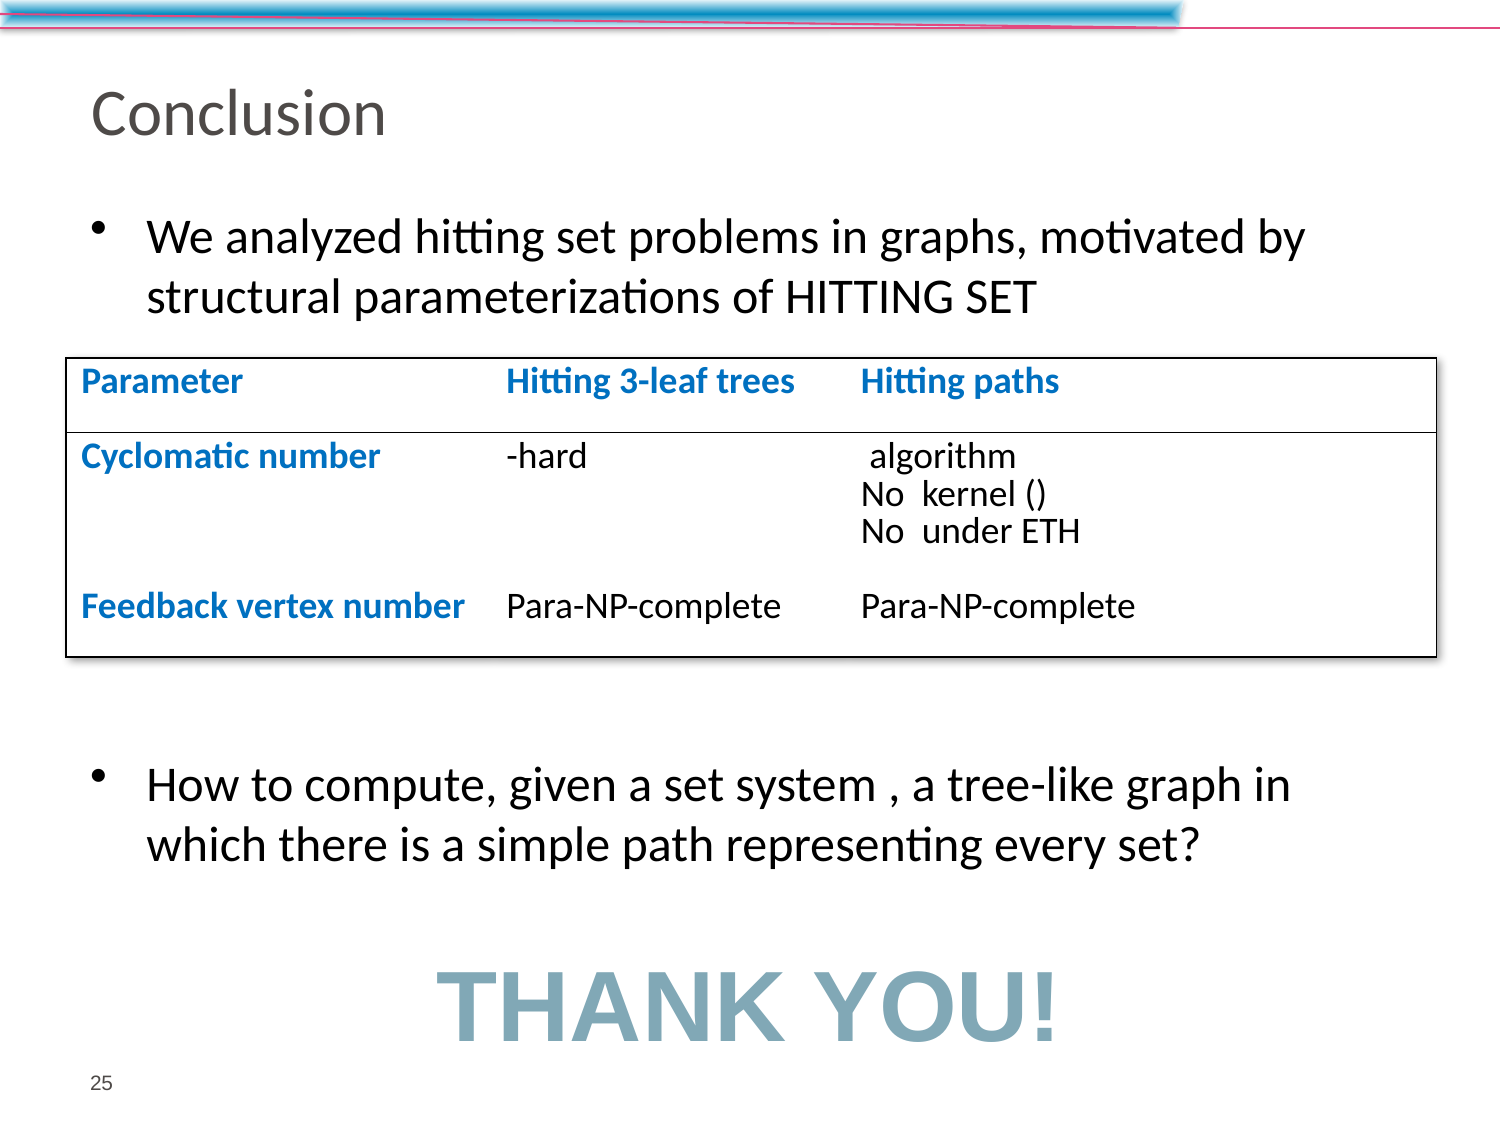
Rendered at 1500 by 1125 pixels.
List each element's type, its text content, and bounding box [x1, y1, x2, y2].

title Conclusion [76, 57, 1427, 161]
slide_number 25 [75, 1069, 147, 1115]
text_box THANK YOU! [147, 933, 1353, 1125]
